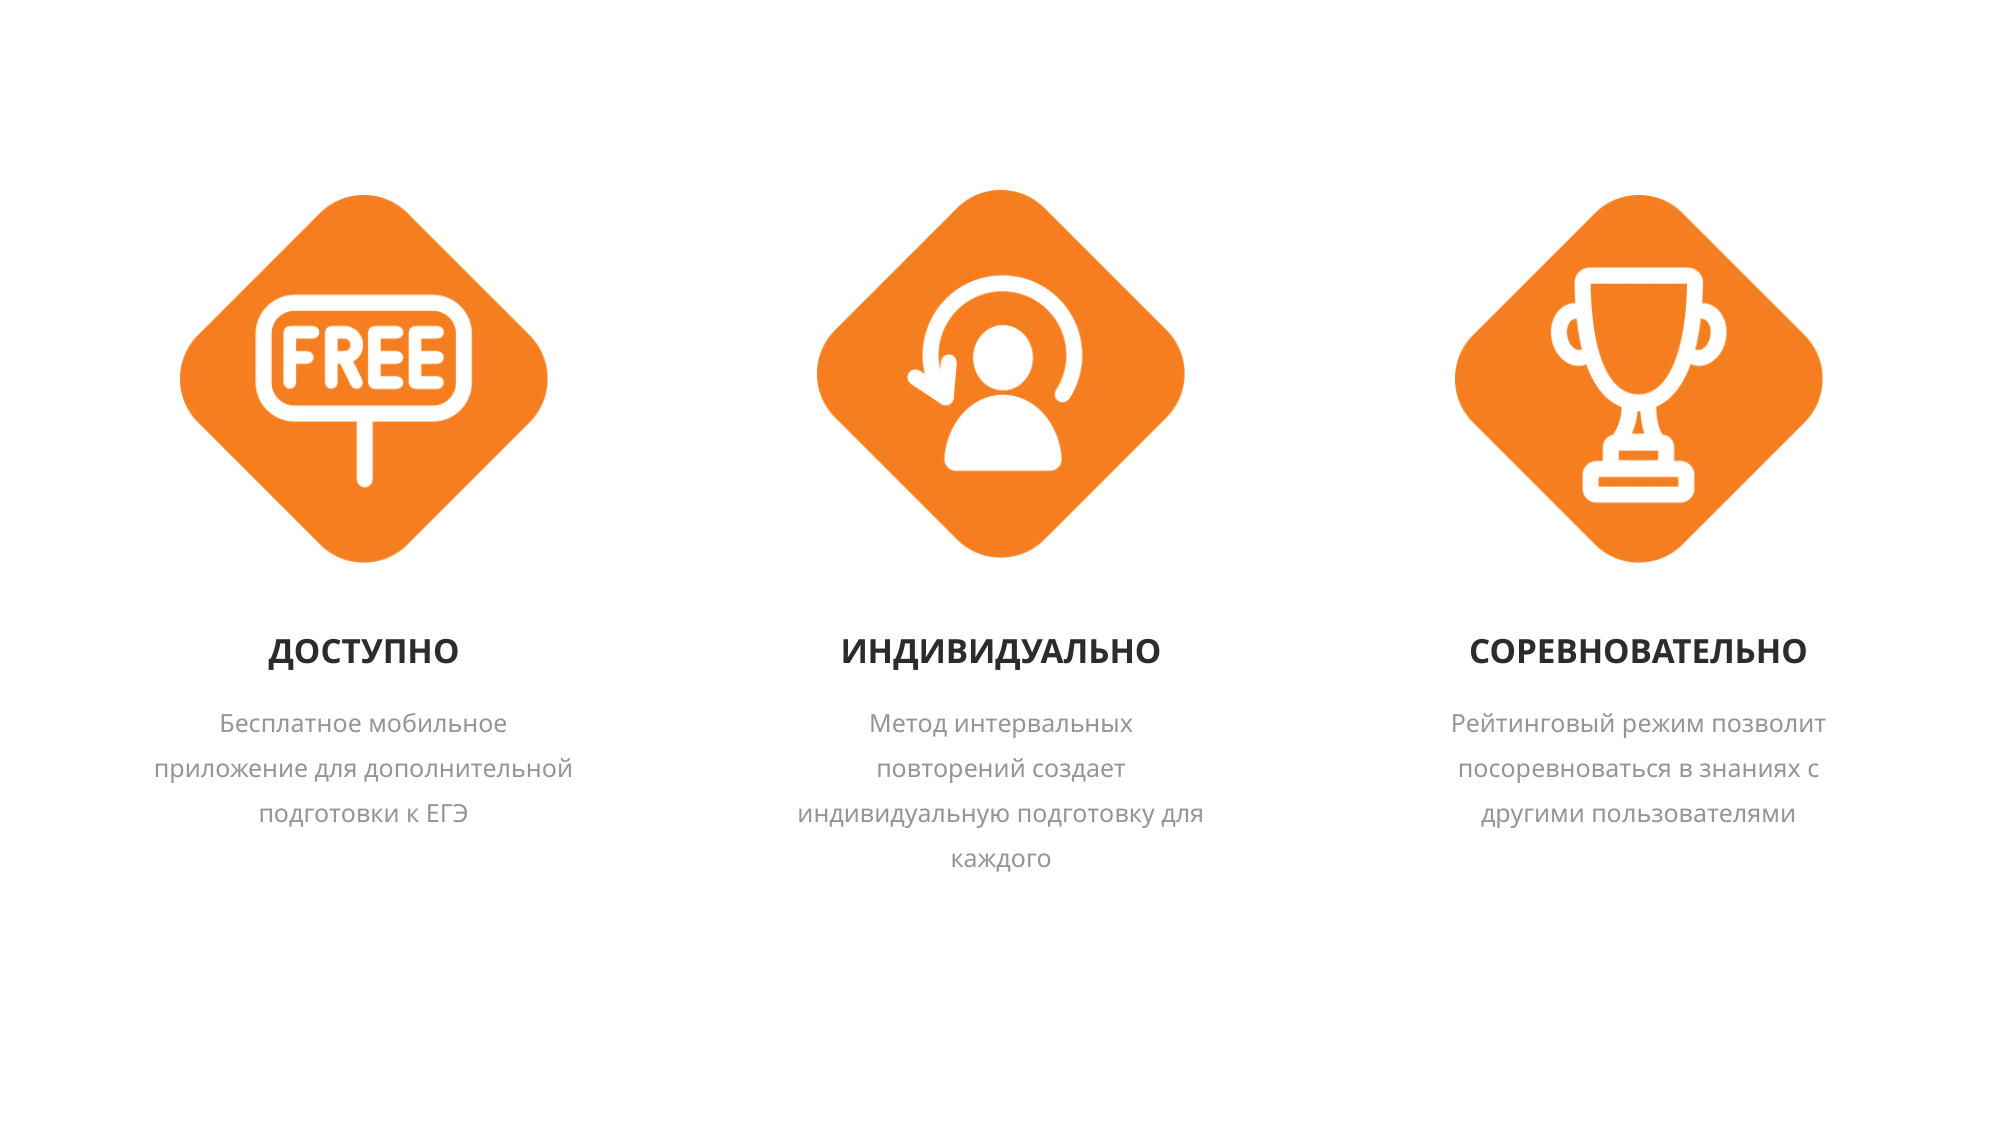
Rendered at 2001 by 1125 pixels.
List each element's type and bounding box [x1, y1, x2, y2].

picture [1455, 195, 1823, 563]
picture [817, 190, 1185, 558]
text_box [776, 610, 1227, 878]
text_box [1413, 610, 1864, 832]
text_box [138, 610, 590, 878]
picture [180, 195, 548, 563]
